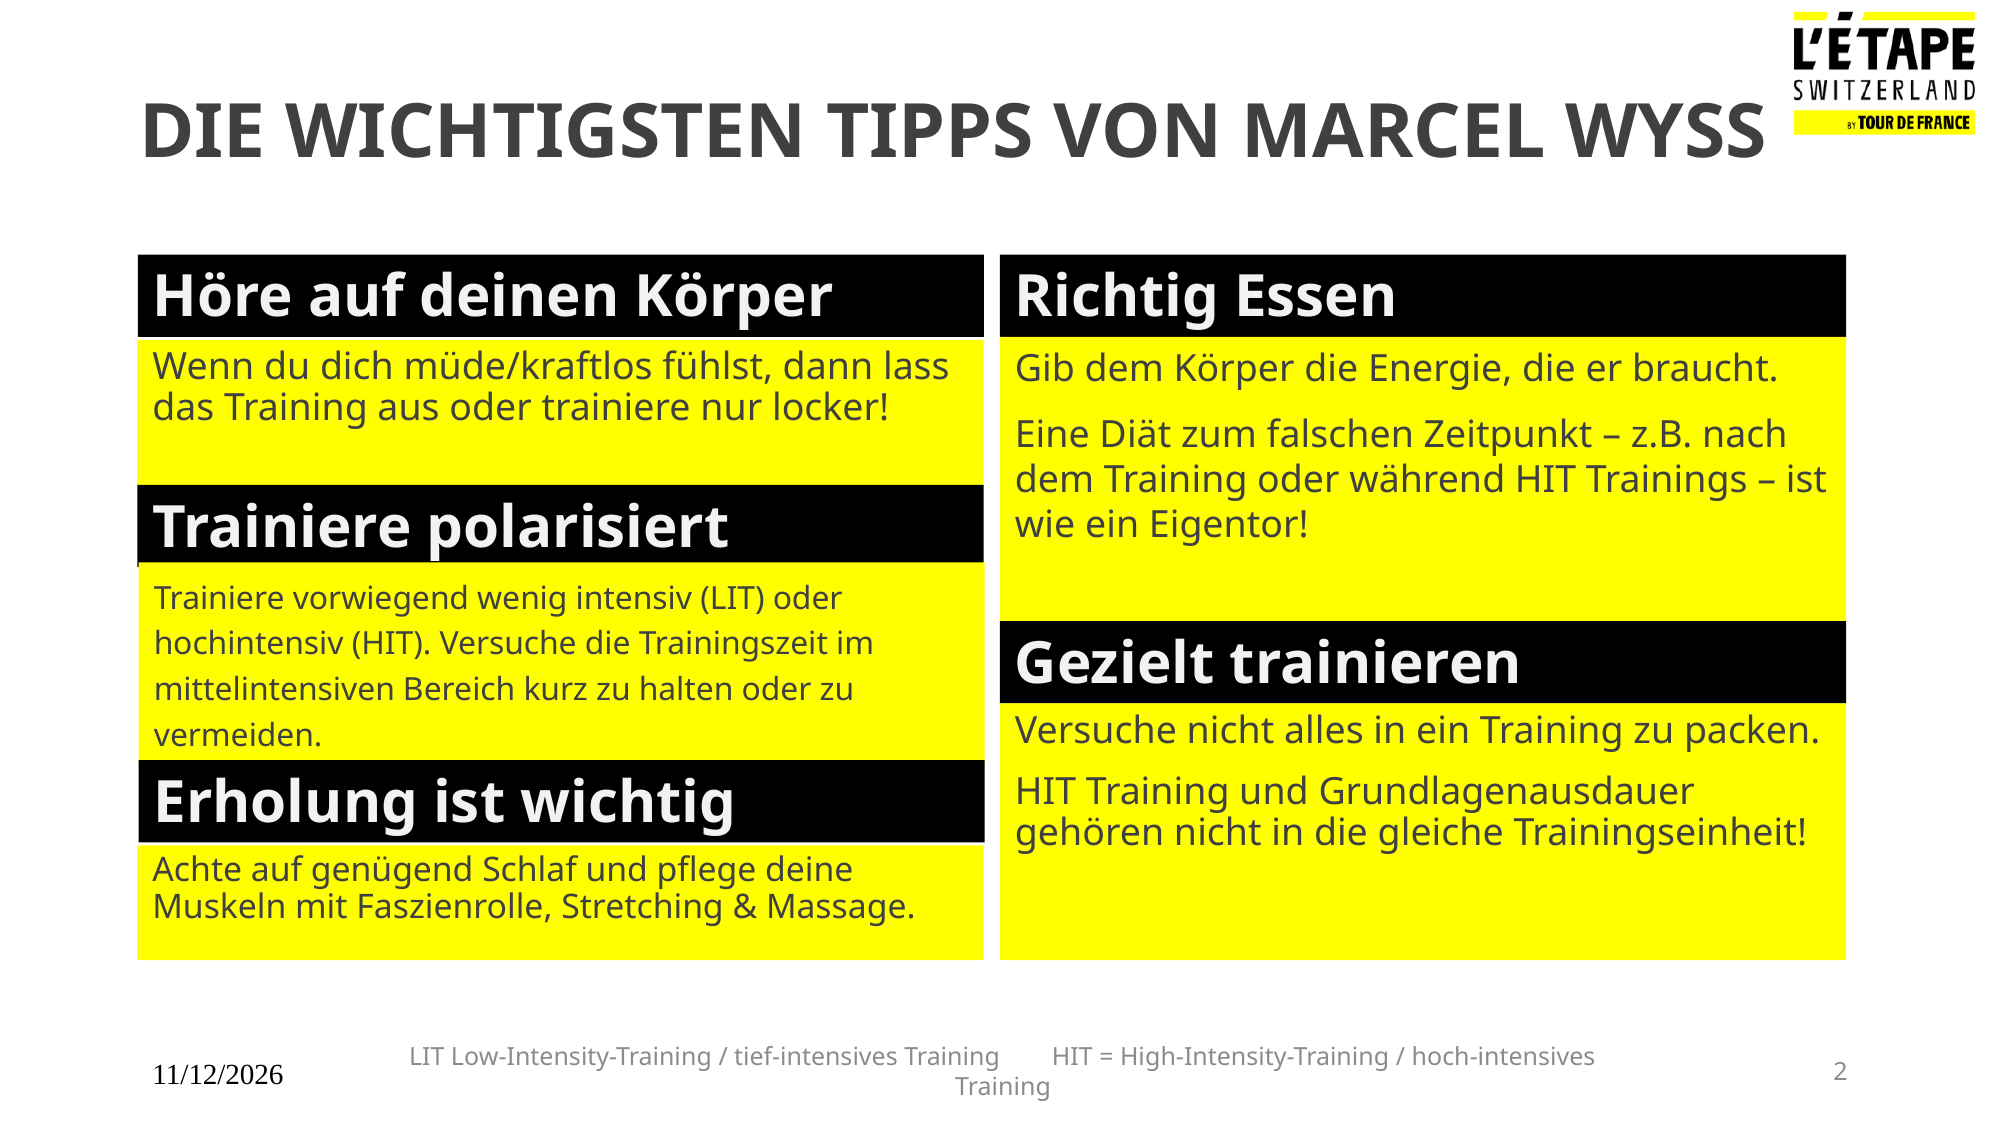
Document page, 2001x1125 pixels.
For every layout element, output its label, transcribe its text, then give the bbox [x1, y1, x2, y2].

title Die wichtigsten Tipps von Marcel Wyss [124, 38, 1850, 229]
text_box Trainiere vorwiegend wenig intensiv (LIT) oder hochintensiv (HIT). Versuche die Trainingszeit im mittelintensiven Bereich kurz zu halten oder zu vermeiden. [138, 562, 985, 760]
picture [1768, 0, 2000, 150]
text_box Versuche nicht alles in ein Training zu packen. HIT Training und Grundlagenausdauer gehören nicht in die gleiche Trainingseinheit! [999, 703, 1847, 961]
text_box Richtig Essen [999, 254, 1847, 336]
text_box Gib dem Körper die Energie, die er braucht. Eine Diät zum falschen Zeitpunkt – z.B. nach dem Training oder während HIT Trainings – ist wie ein Eigentor! [999, 336, 1847, 621]
text_box Trainiere polarisiert [137, 484, 984, 568]
text_box Gezielt trainieren [999, 621, 1847, 703]
list Höre auf deinen Körper [137, 254, 984, 337]
footer LIT Low-Intensity-Training / tief-intensives Training HIT = High-Intensity-Training / hoch-intensives Training [368, 1040, 1638, 1100]
text_box Achte auf genügend Schlaf und pflege deine Muskeln mit Faszienrolle, Stretching & Massage. [137, 845, 984, 961]
slide_number 2 [1412, 1042, 1863, 1103]
list Wenn du dich müde/kraftlos fühlst, dann lass das Training aus oder trainiere nur locker! [137, 339, 984, 484]
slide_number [137, 1042, 588, 1103]
text_box Erholung ist wichtig [138, 760, 985, 843]
